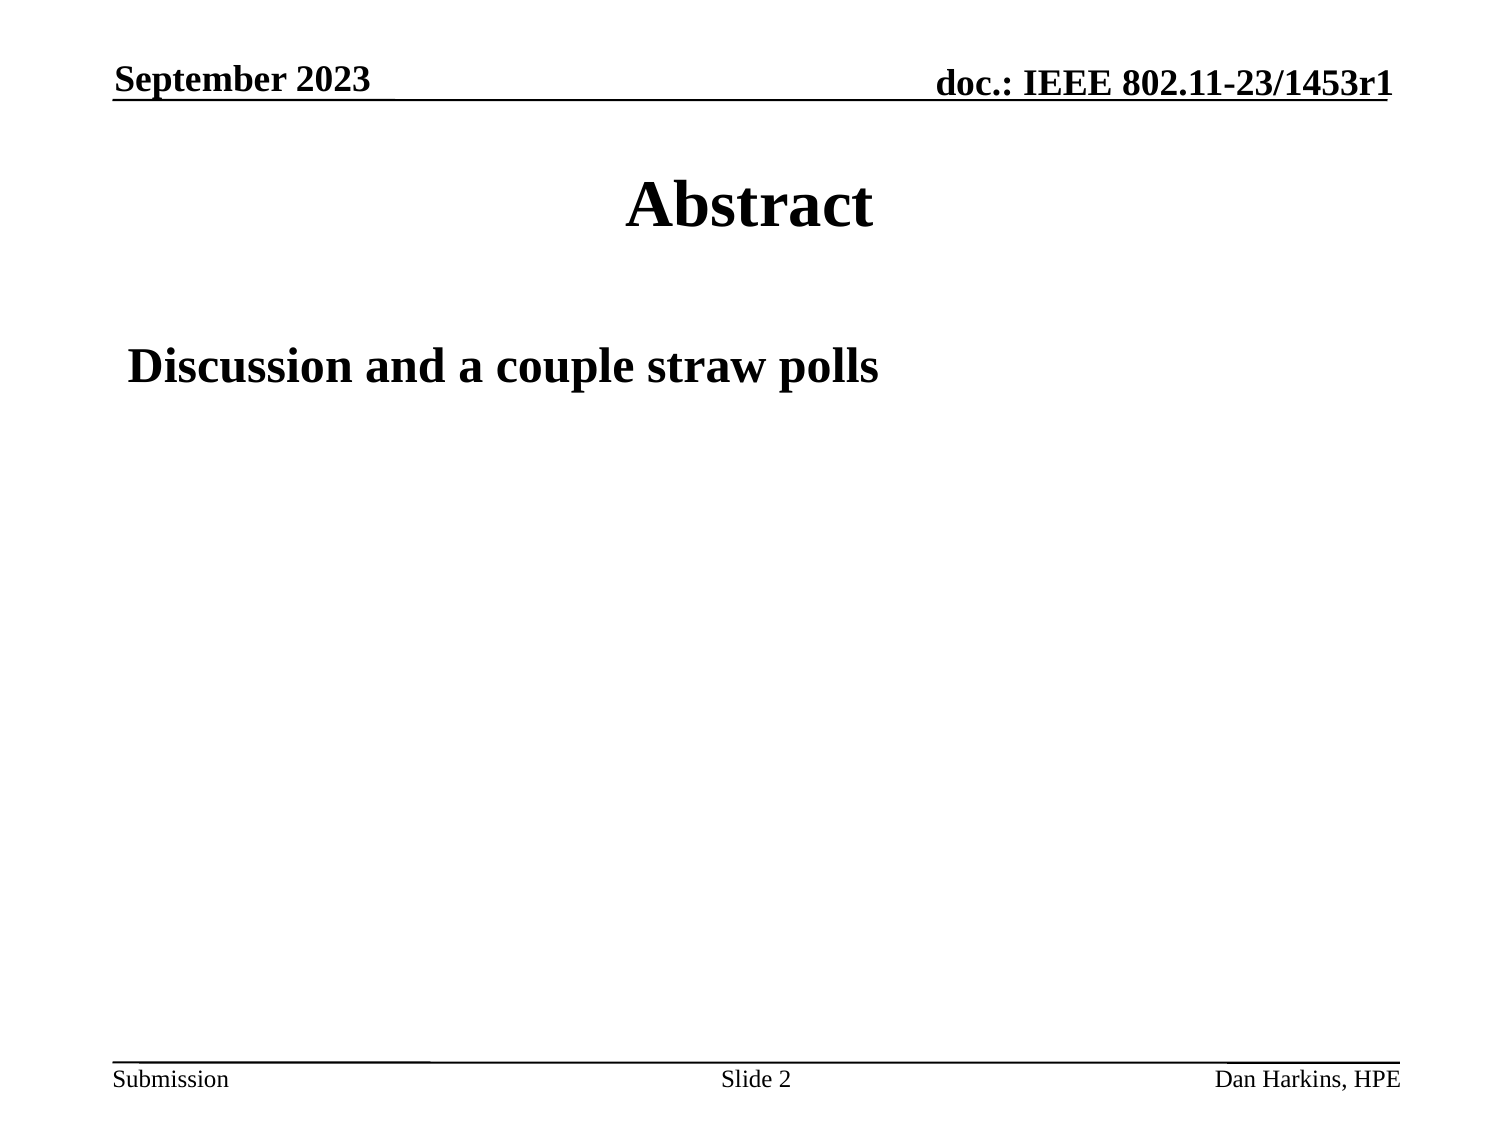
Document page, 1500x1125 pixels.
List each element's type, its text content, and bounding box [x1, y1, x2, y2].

title Abstract [112, 112, 1388, 288]
slide_number Slide 2 [712, 1061, 800, 1123]
footer Dan Harkins, HPE [902, 1061, 1402, 1093]
list Discussion and a couple straw polls [112, 324, 1388, 1001]
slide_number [114, 54, 540, 100]
